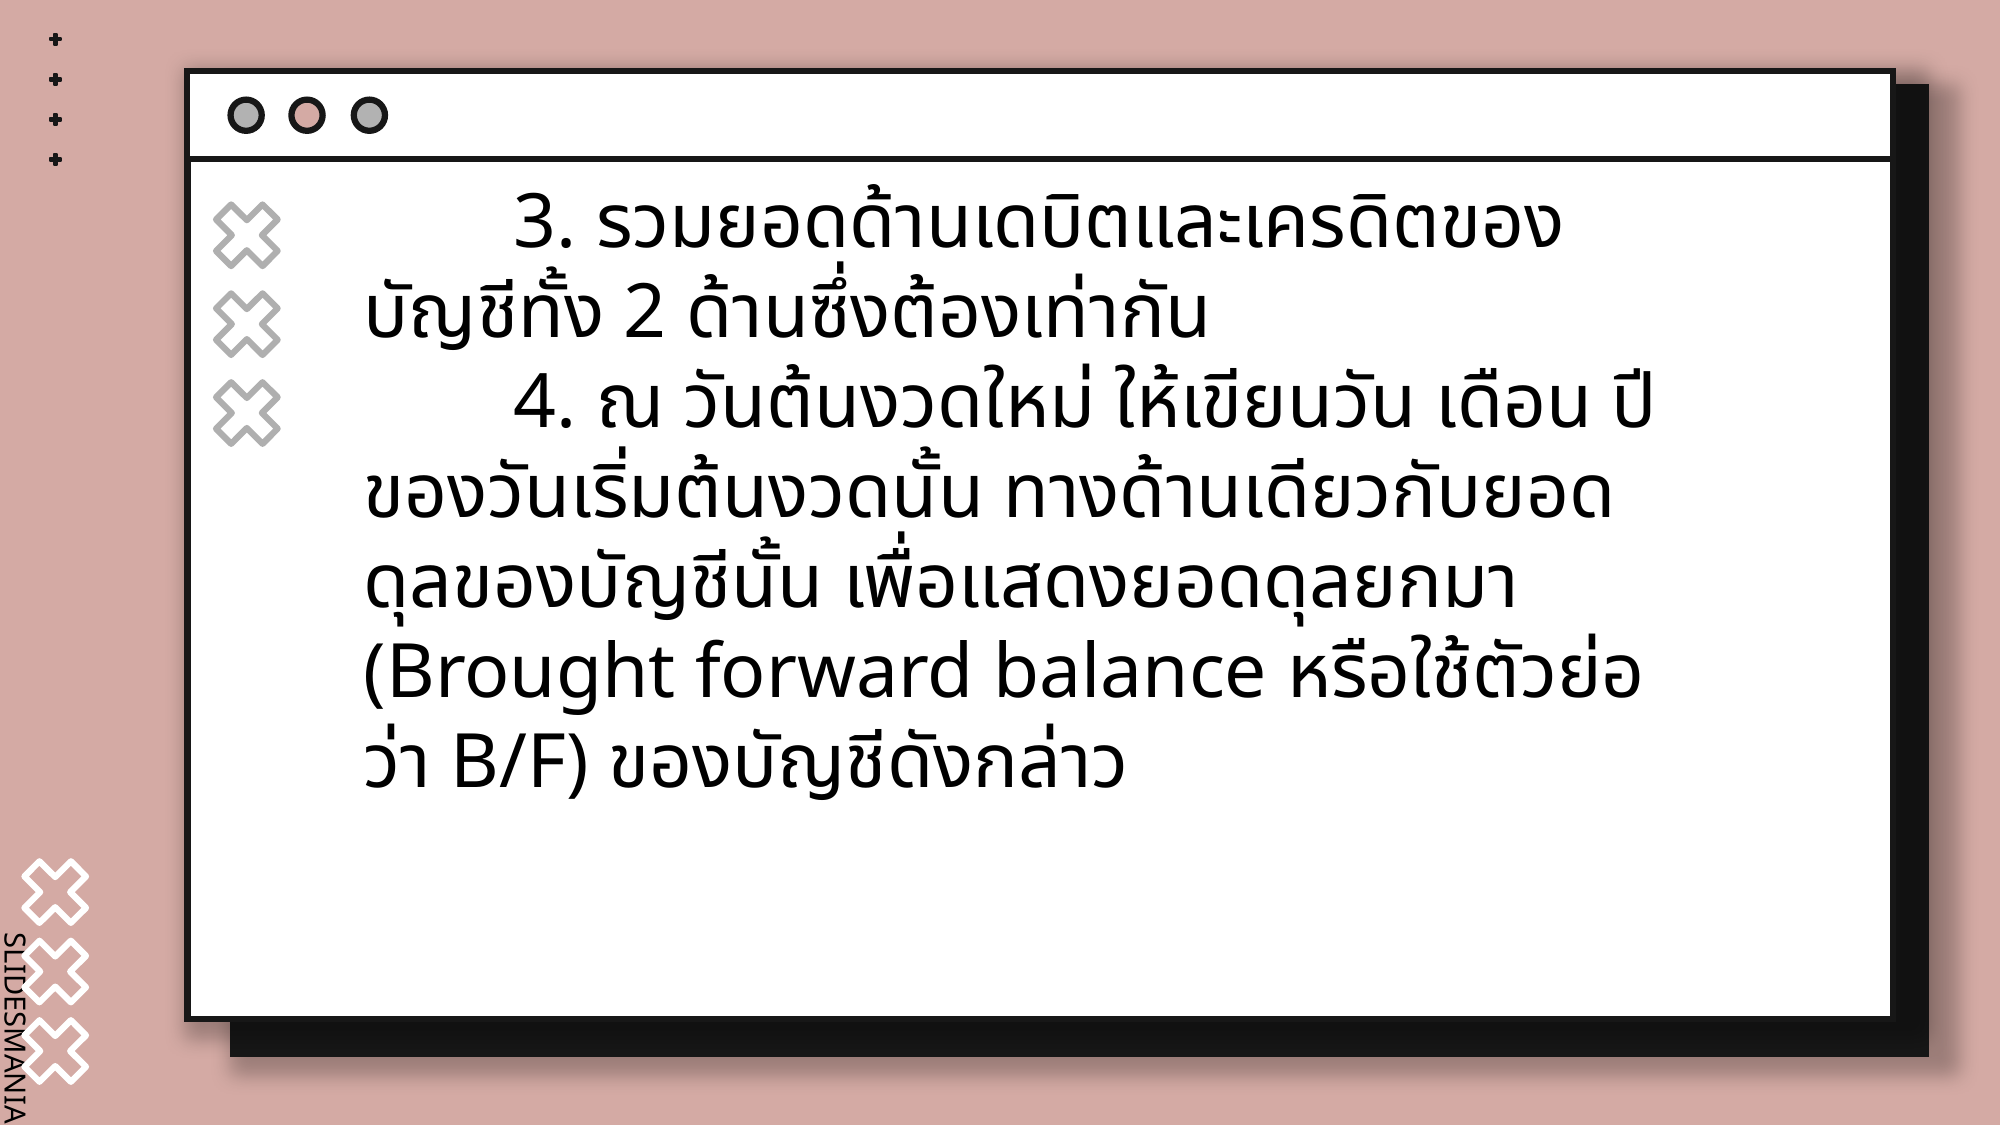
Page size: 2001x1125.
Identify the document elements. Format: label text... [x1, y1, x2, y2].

text_box 3. รวมยอดด้านเดบิตและเครดิตของบัญชีทั้ง 2 ด้านซึ่งต้องเท่ากัน 4. ณ วันต้นงวดใหม่ ให้เขียนวัน เดือน ปีของวันเริ่มต้นงวดนั้น ทางด้านเดียวกับยอดดุลของบัญชีนั้น เพื่อแสดงยอดดุลยกมา (Brought forward balance หรือใช้ตัวย่อว่า B/F) ของบัญชีดังกล่าว [348, 165, 1718, 811]
